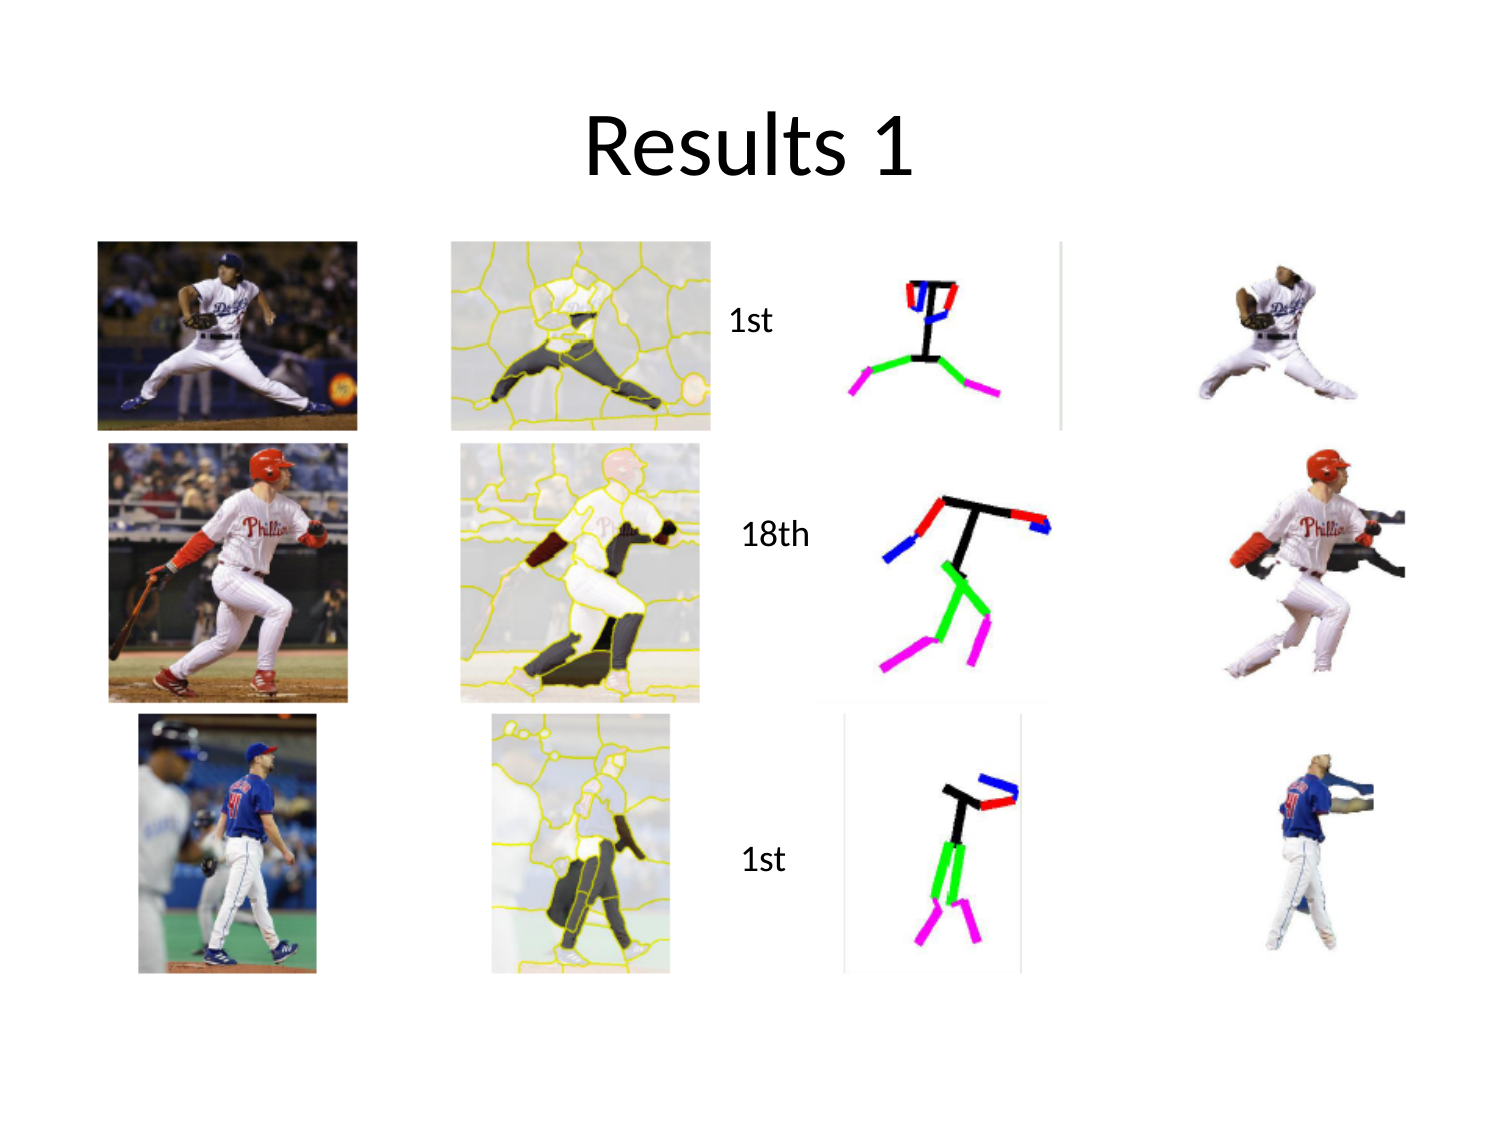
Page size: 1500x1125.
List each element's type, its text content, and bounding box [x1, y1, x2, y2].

title Results 1 [75, 45, 1425, 233]
picture [87, 237, 1424, 980]
